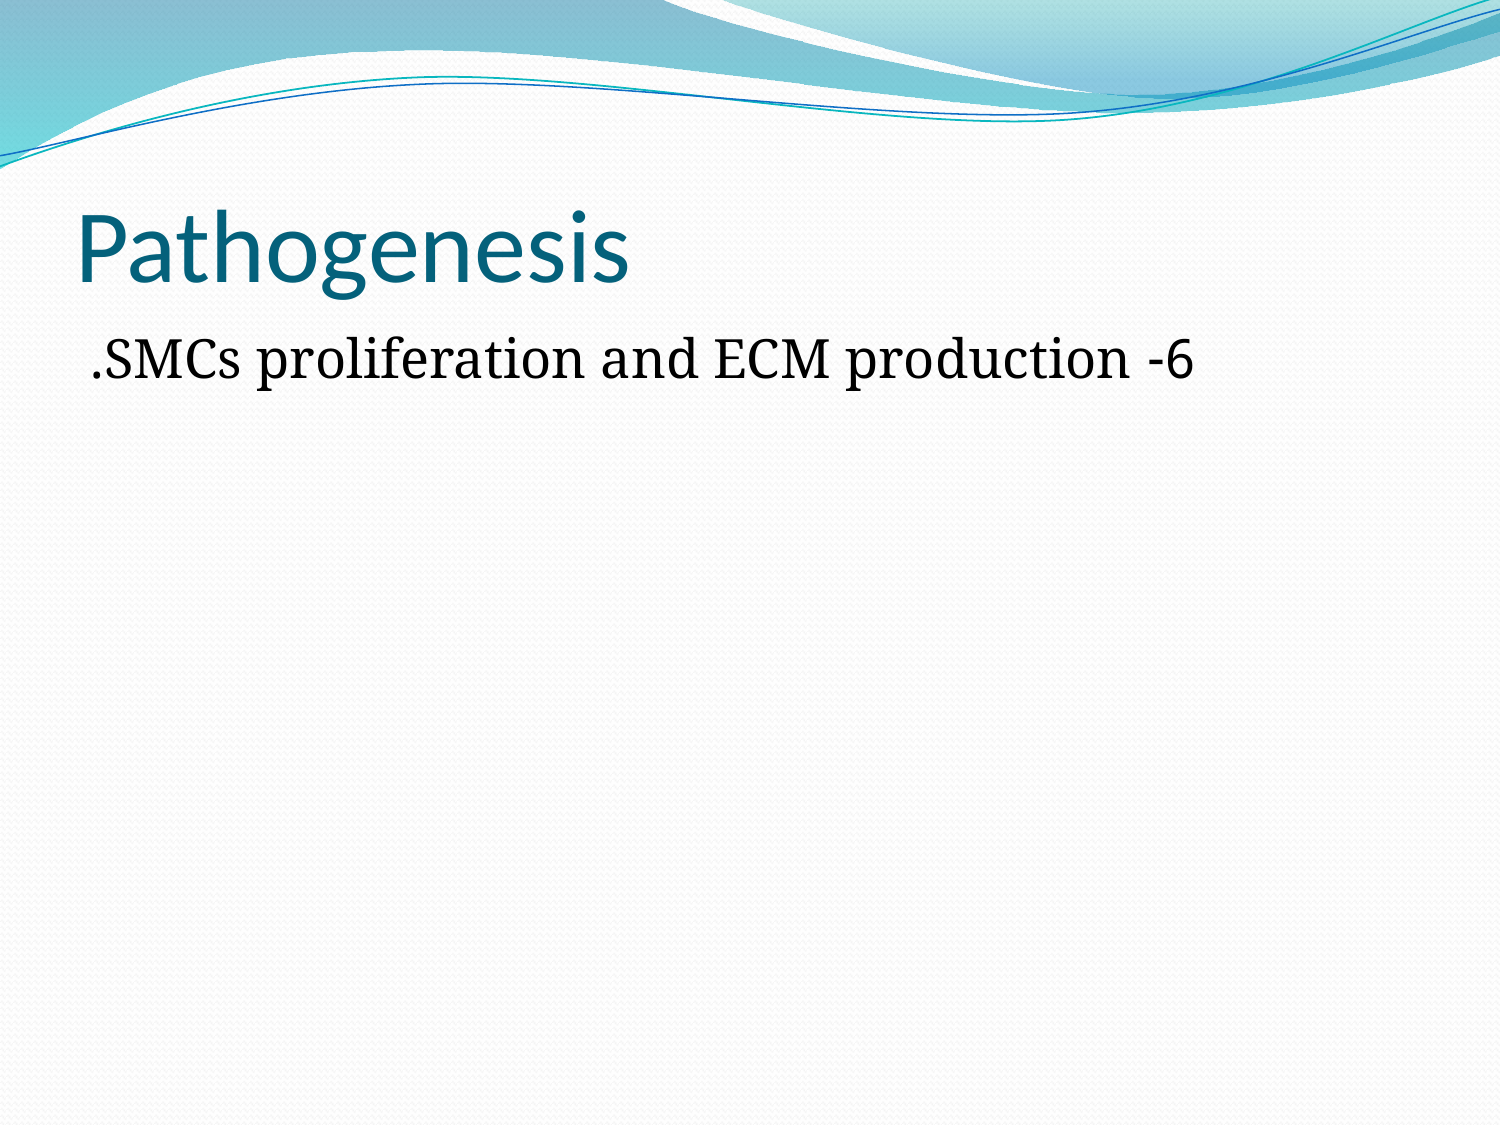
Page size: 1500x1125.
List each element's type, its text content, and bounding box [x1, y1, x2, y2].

title Pathogenesis [75, 115, 1425, 303]
list 6- SMCs proliferation and ECM production. [75, 317, 1425, 1038]
